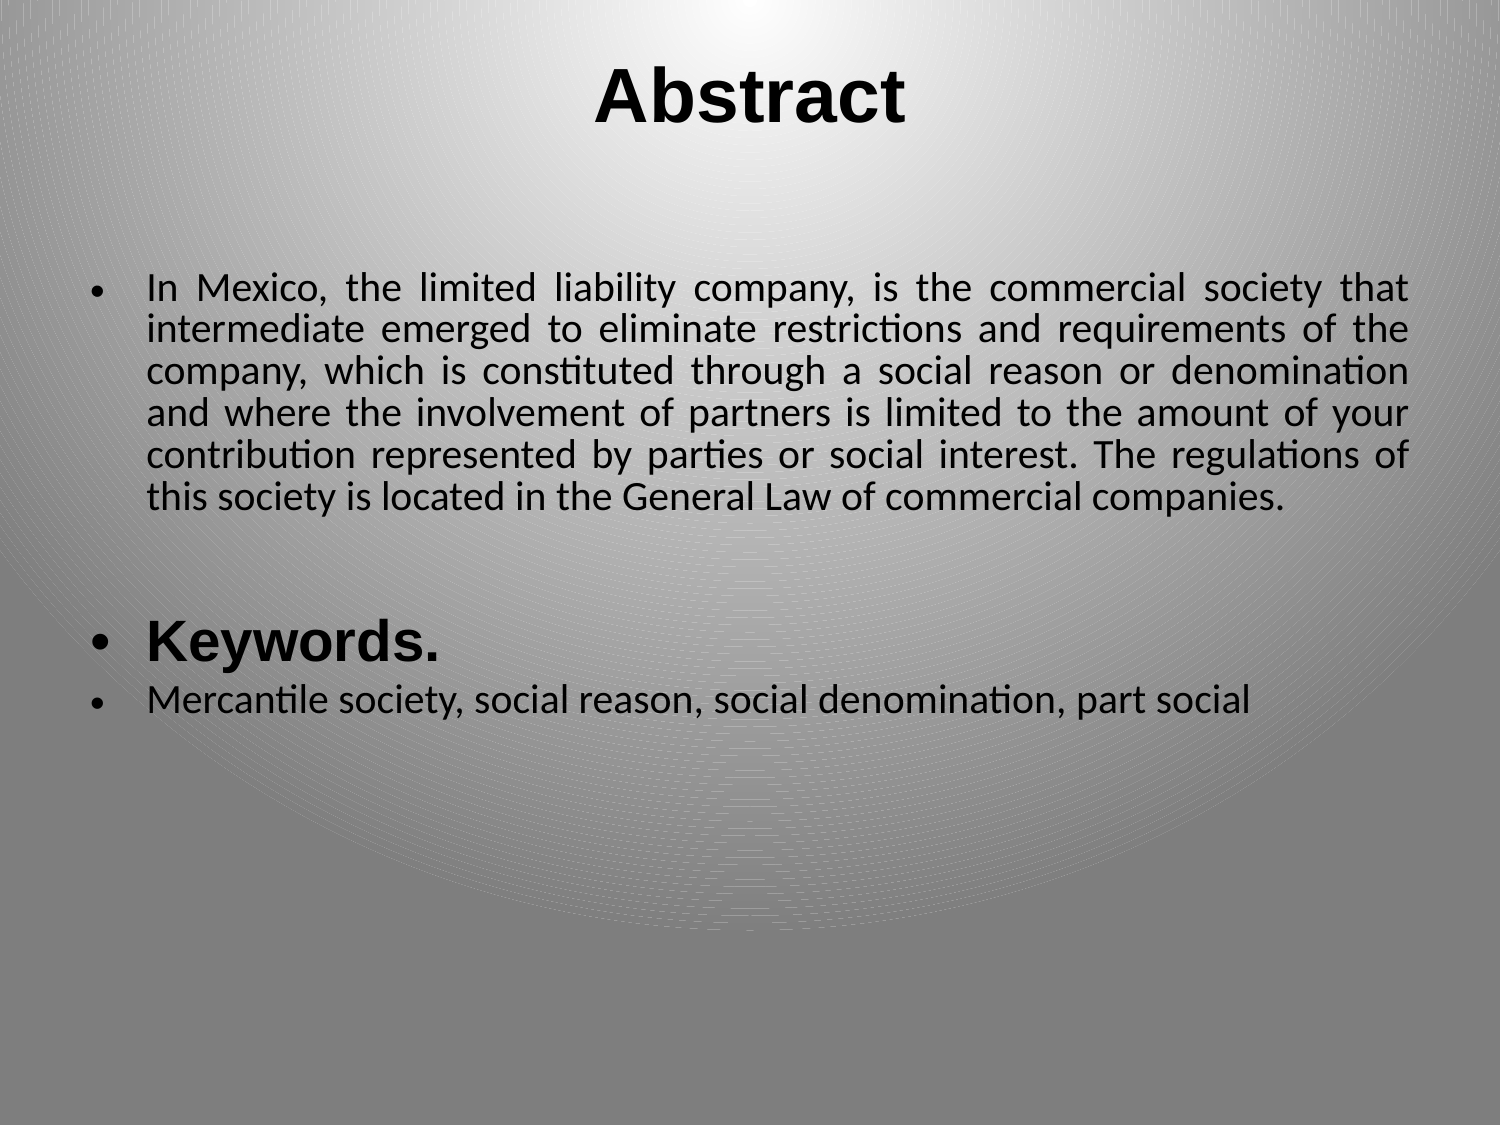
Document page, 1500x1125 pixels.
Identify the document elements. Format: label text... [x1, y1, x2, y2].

list In Mexico, the limited liability company, is the commercial society that intermediate emerged to eliminate restrictions and requirements of the company, which is constituted through a social reason or denomination and where the involvement of partners is limited to the amount of your contribution represented by parties or social interest. The regulations of this society is located in the General Law of commercial companies. Keywords. Mercantile society, social reason, social denomination, part social [75, 262, 1425, 1005]
title Abstract [75, 45, 1425, 233]
